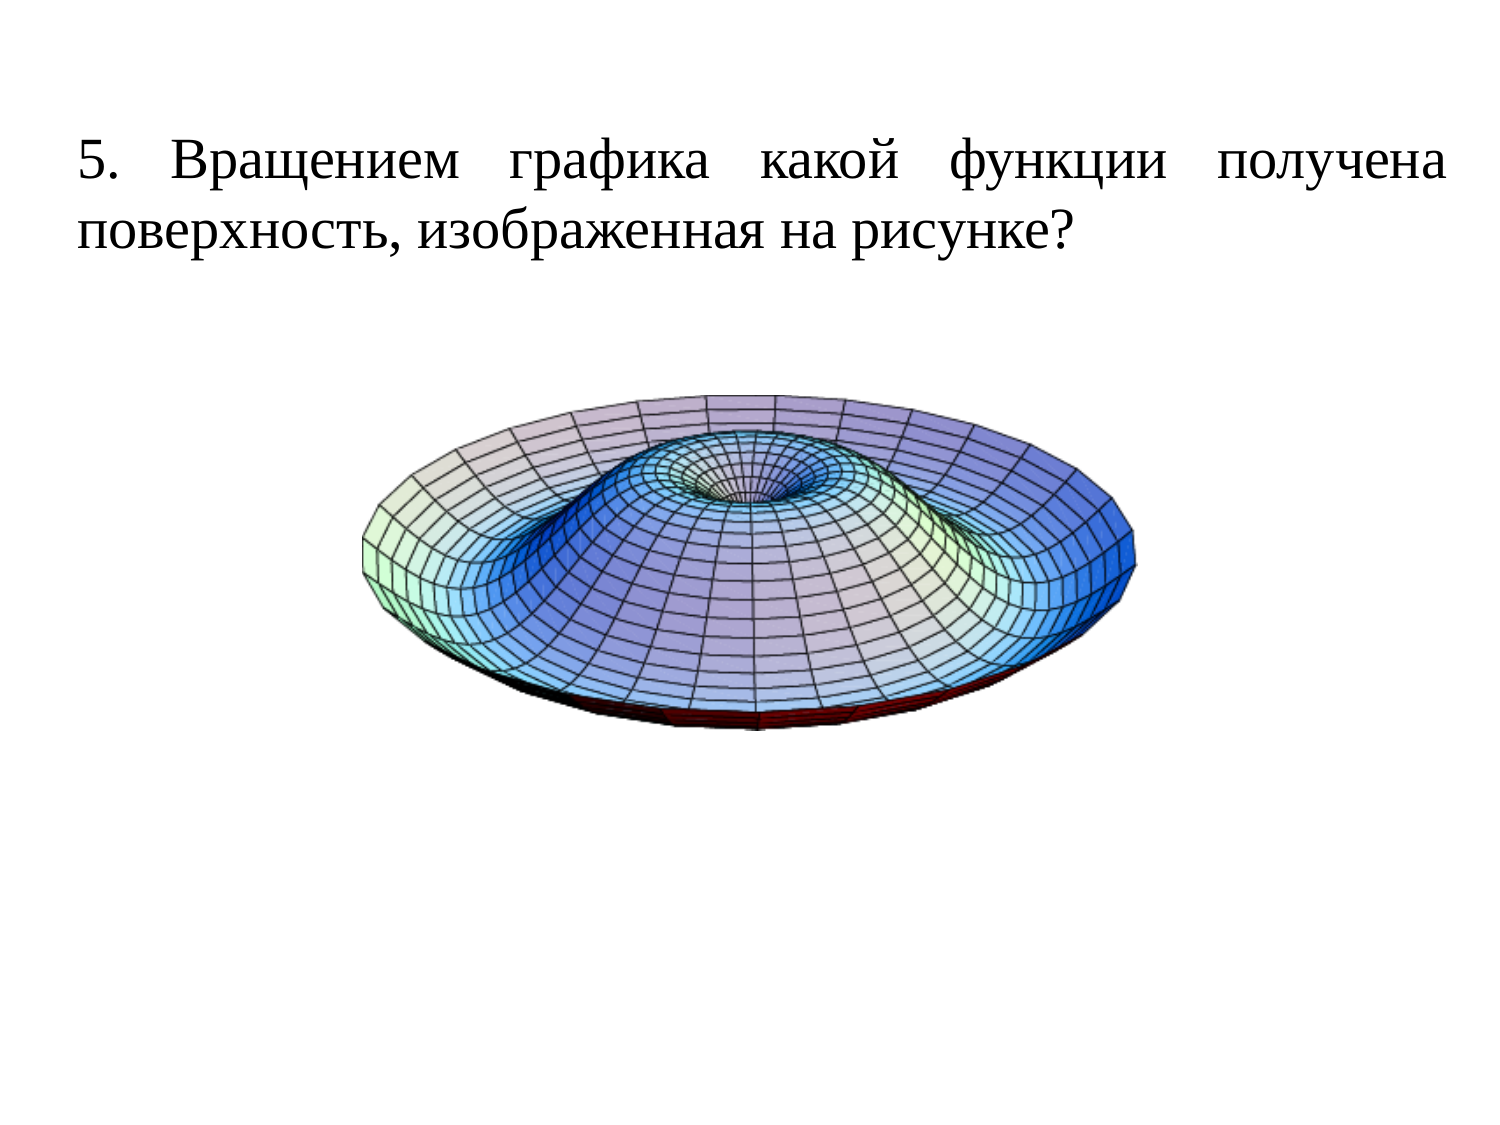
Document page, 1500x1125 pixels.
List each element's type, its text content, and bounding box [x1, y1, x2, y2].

picture [362, 394, 1138, 731]
text_box 5. Вращением графика какой функции получена поверхность, изображенная на рисунке? [62, 112, 1463, 268]
